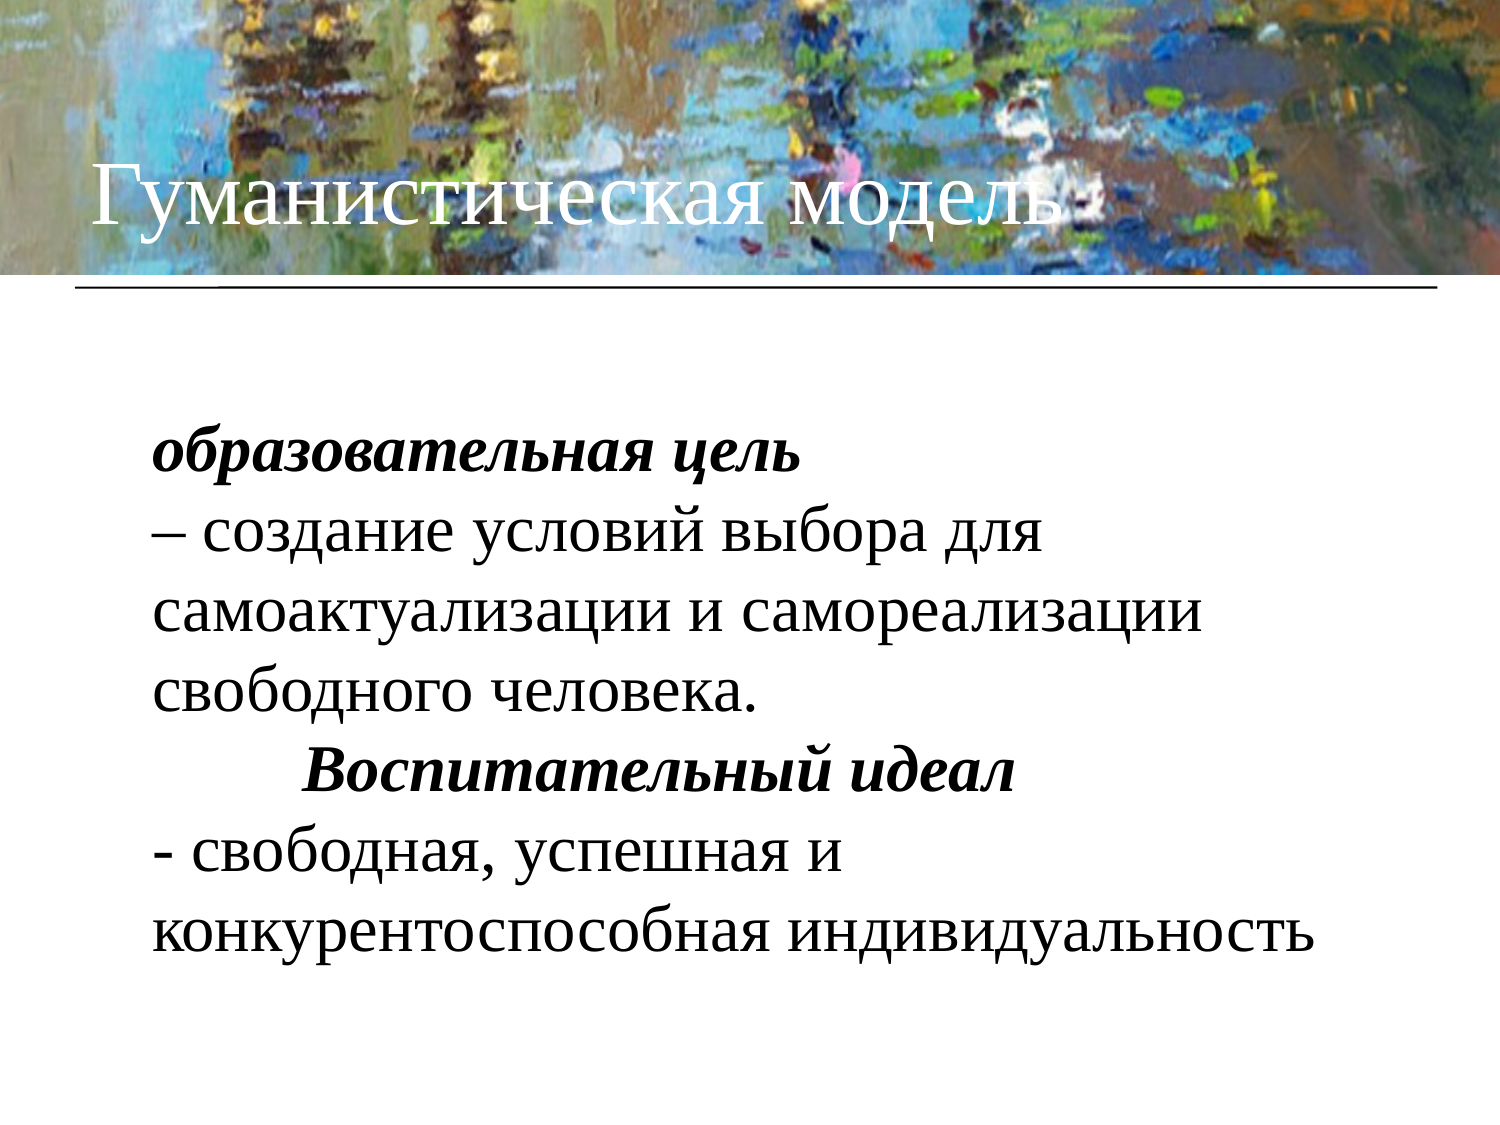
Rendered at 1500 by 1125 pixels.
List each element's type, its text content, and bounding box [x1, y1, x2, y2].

picture [0, 0, 1500, 276]
text_box образовательная цель – создание условий выбора для самоактуализации и самореализации свободного человека. Воспитательный идеал - свободная, успешная и конкурентоспособная индивидуальность [137, 397, 1438, 972]
list [87, 312, 1425, 1055]
